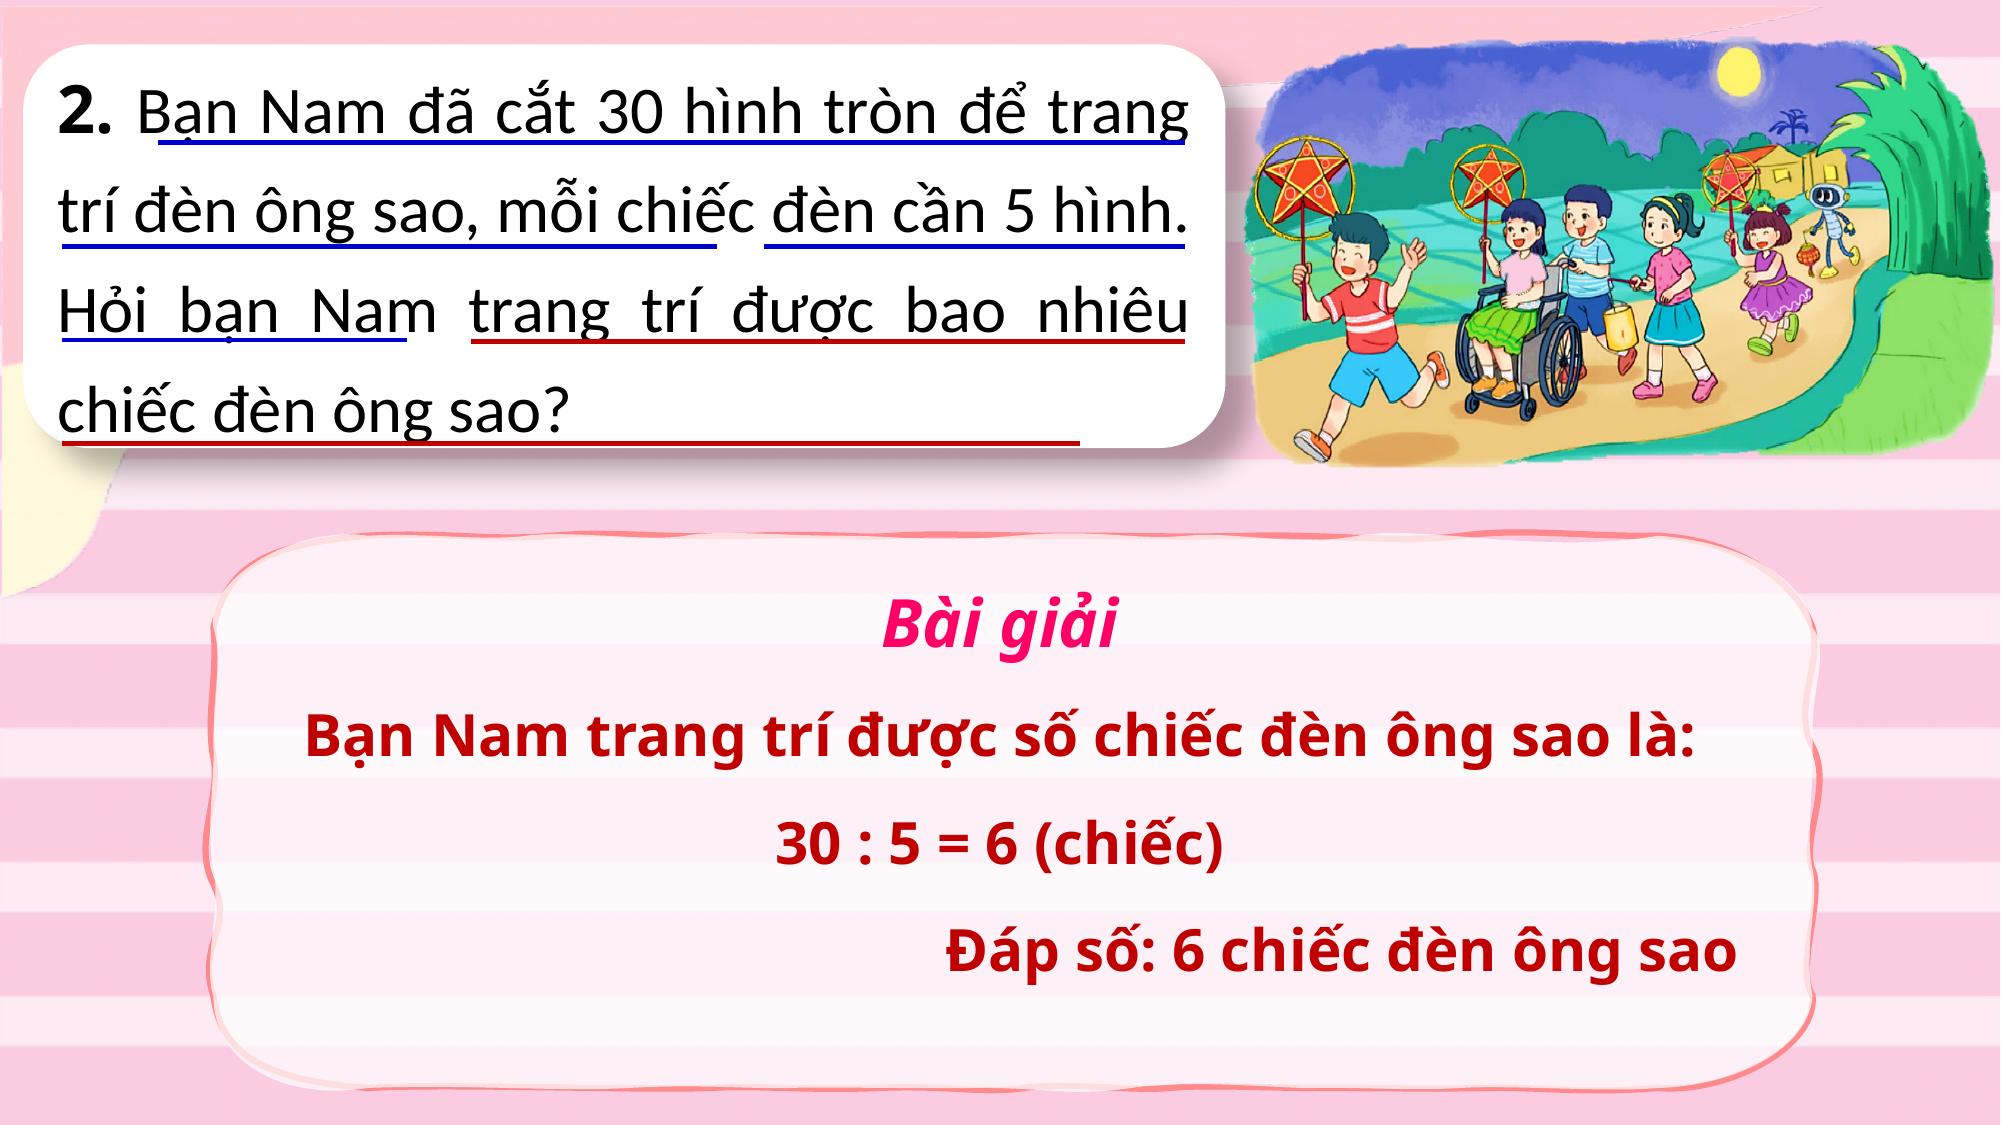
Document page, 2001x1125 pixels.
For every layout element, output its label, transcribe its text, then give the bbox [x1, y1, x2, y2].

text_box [213, 535, 1813, 1088]
text_box 2. Bạn Nam đã cắt 30 hình tròn để trang trí đèn ông sao, mỗi chiếc đèn cần 5 hình. Hỏi bạn Nam trang trí được bao nhiêu chiếc đèn ông sao? [23, 44, 710, 443]
picture [0, 0, 2001, 1125]
